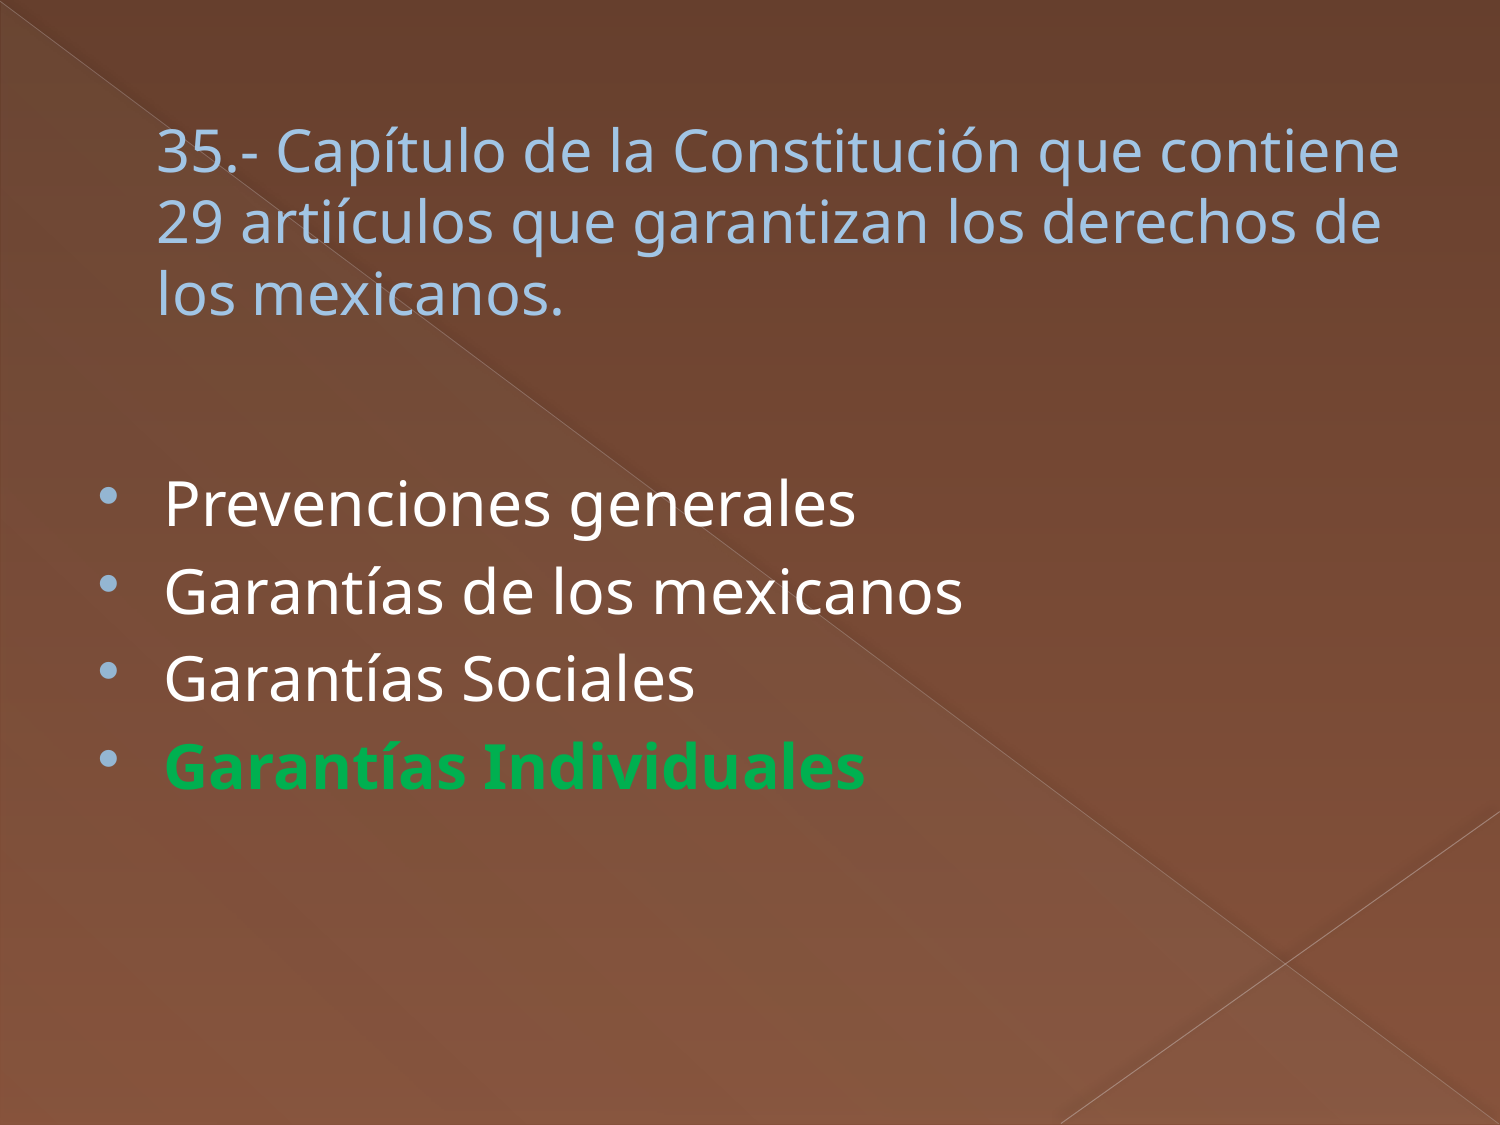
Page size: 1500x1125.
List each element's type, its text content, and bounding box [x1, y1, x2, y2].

title 35.- Capítulo de la Constitución que contiene 29 artiículos que garantizan los derechos de los mexicanos. [82, 105, 1432, 335]
list Prevenciones generales Garantías de los mexicanos Garantías Sociales Garantías Individuales [75, 457, 1425, 1059]
